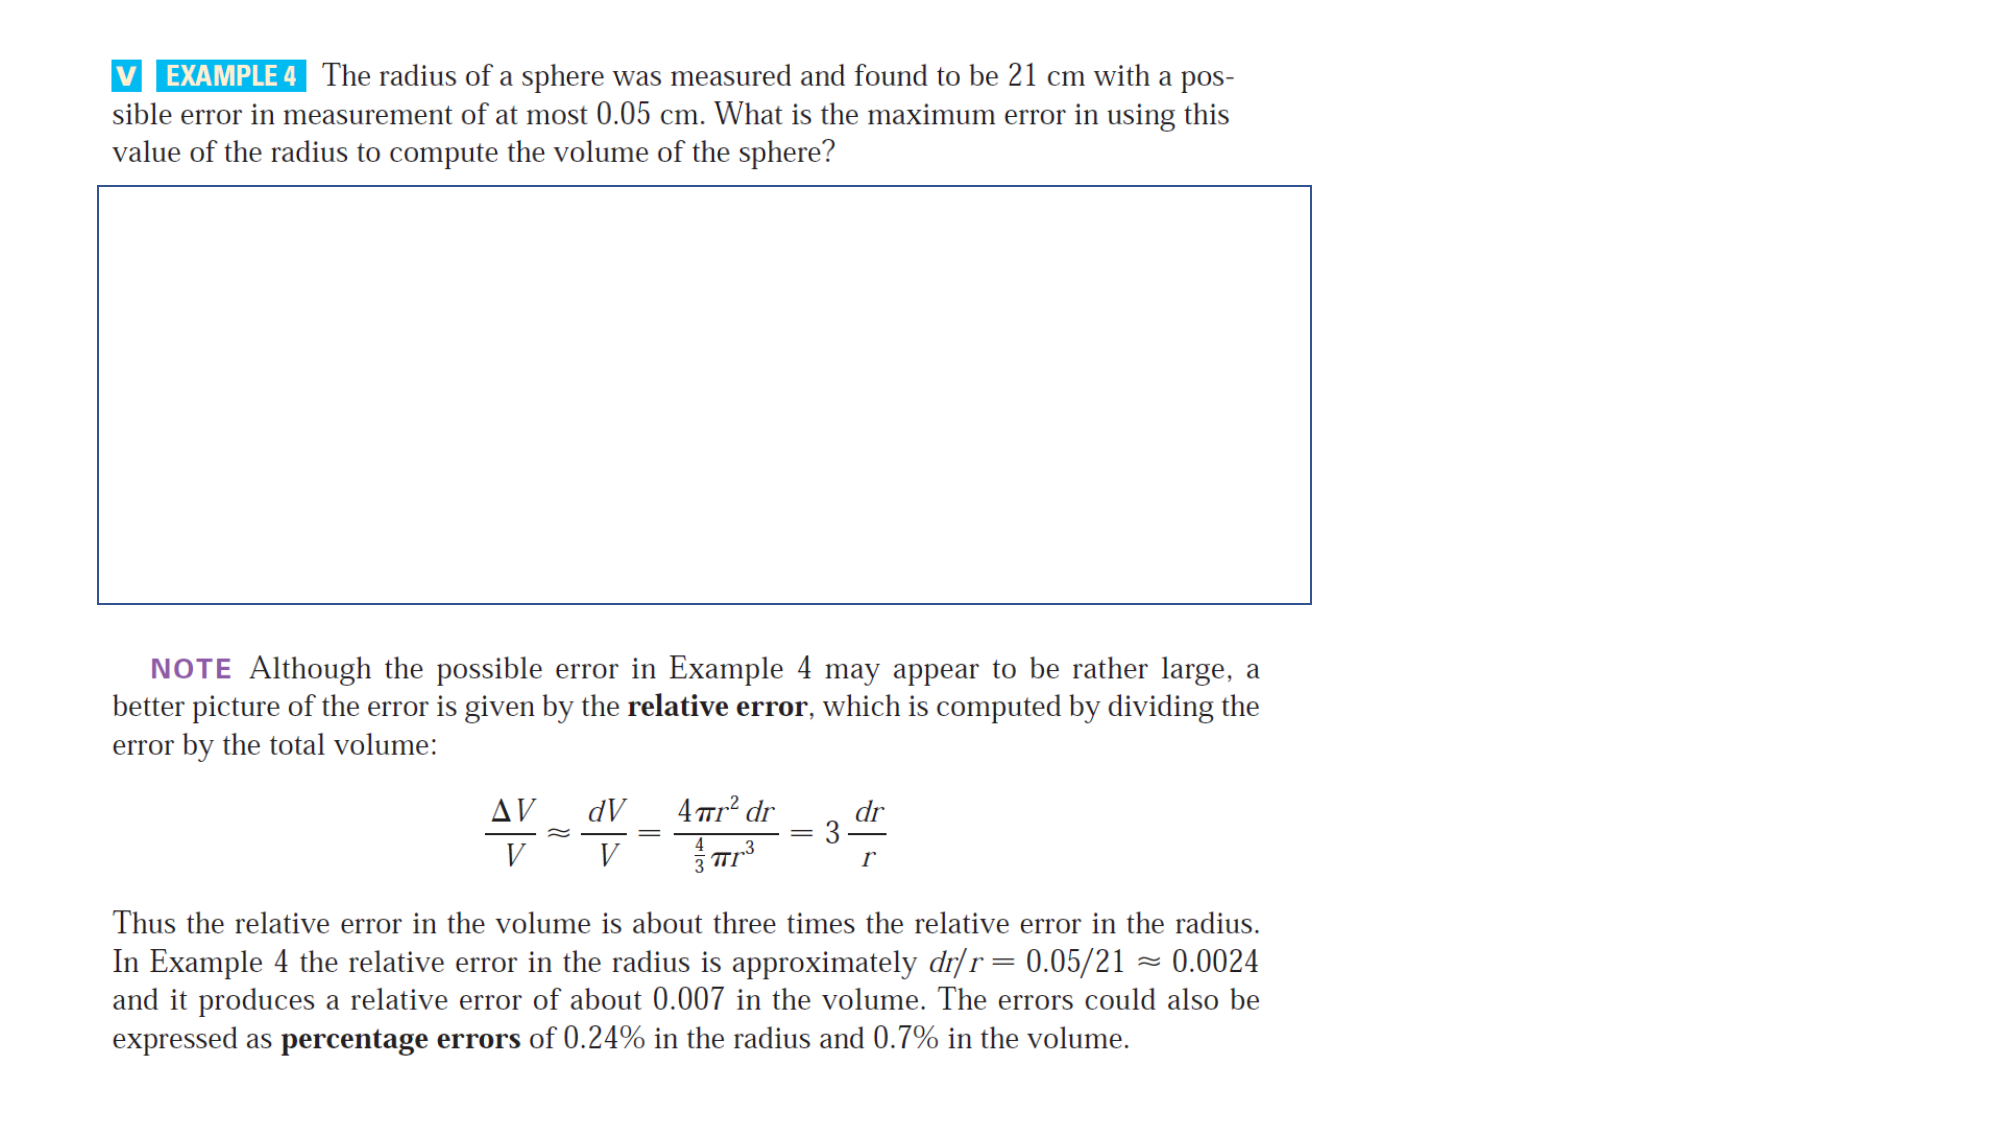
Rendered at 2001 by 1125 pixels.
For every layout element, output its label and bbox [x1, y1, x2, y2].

picture [97, 645, 1286, 1064]
picture [99, 45, 1284, 592]
text_box [97, 185, 1312, 605]
